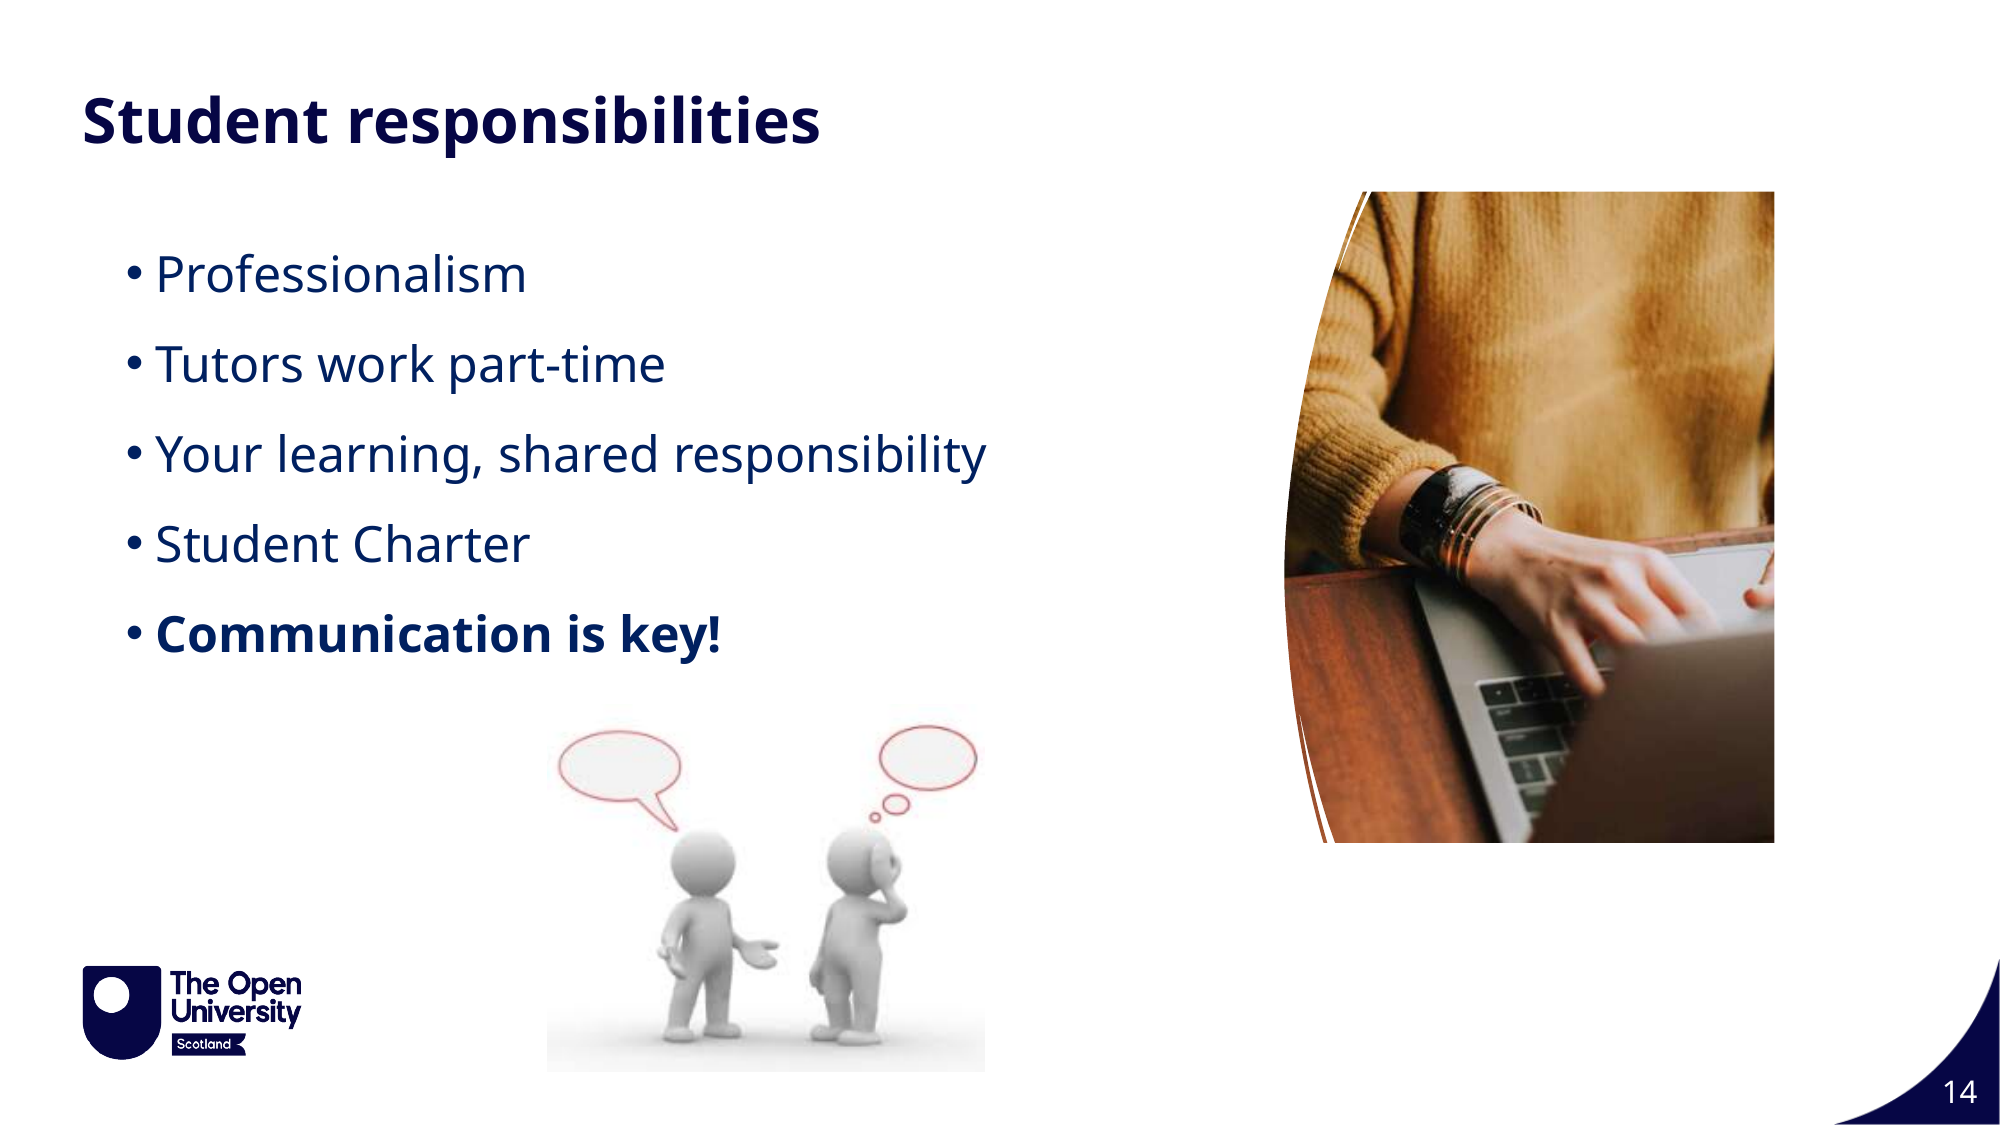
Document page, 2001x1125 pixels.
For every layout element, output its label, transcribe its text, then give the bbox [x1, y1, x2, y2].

picture [1284, 191, 1775, 843]
picture [1834, 959, 2000, 1125]
picture [547, 704, 985, 1072]
list Student responsibilities [67, 66, 1835, 148]
list Professionalism Tutors work part-time Your learning, shared responsibility Student Charter Communication is key! [96, 204, 1115, 957]
picture [77, 962, 307, 1063]
